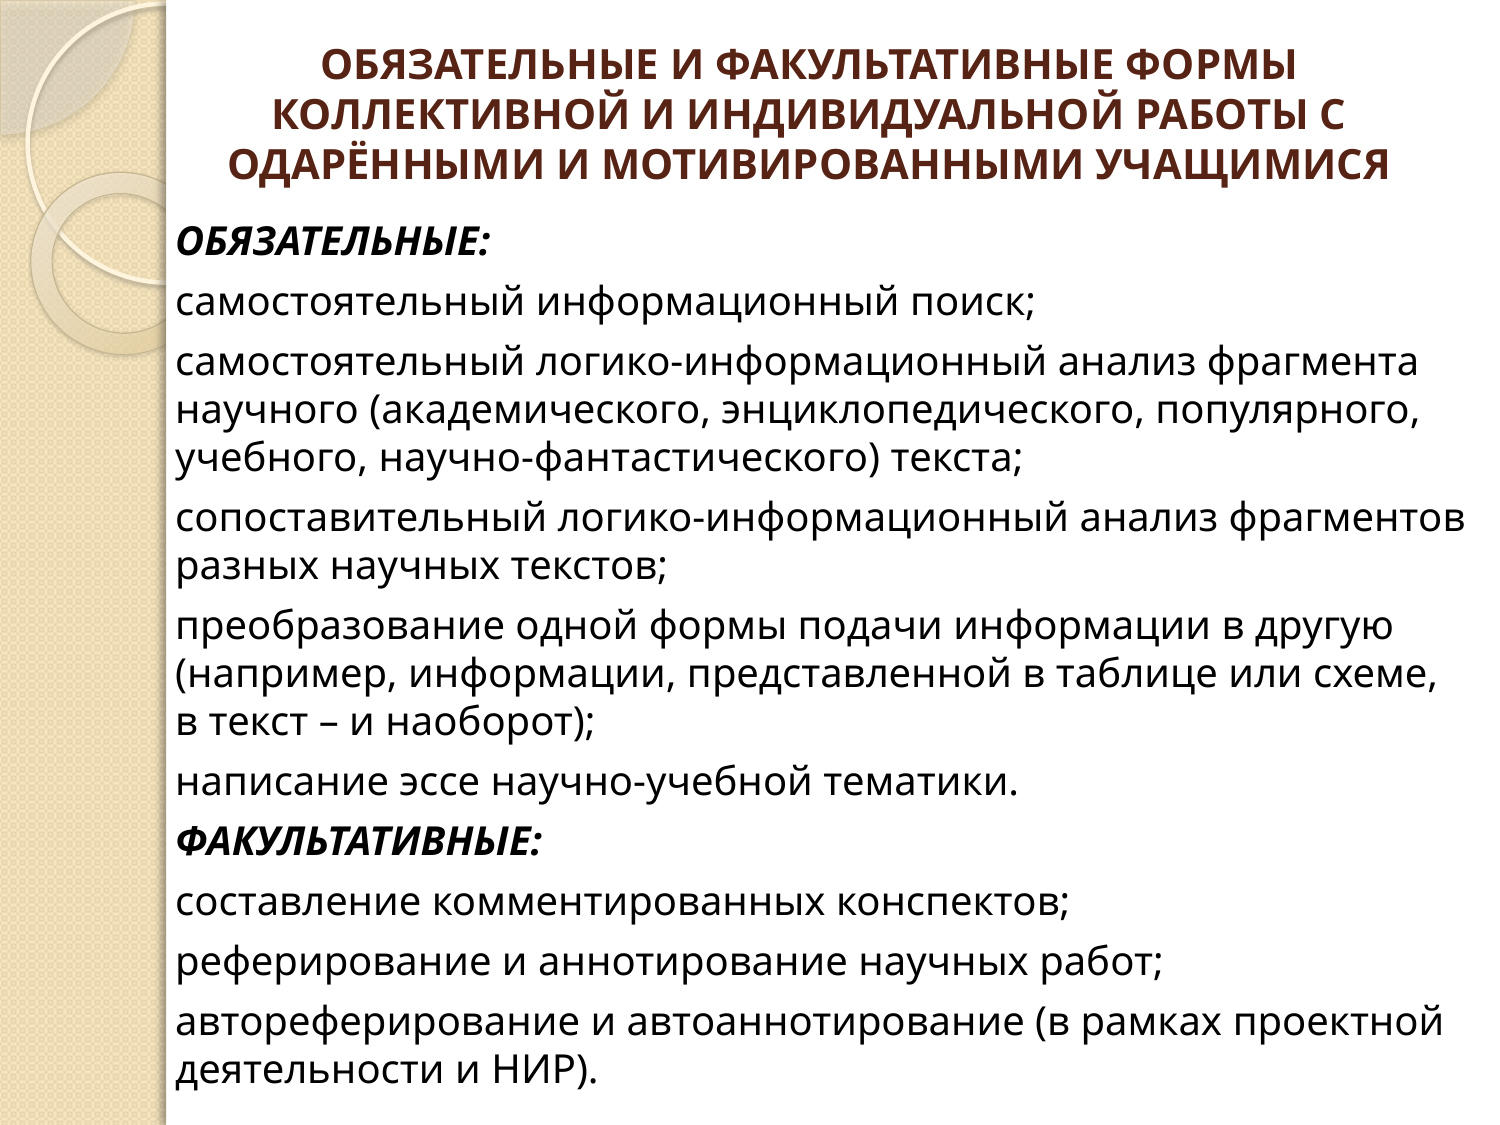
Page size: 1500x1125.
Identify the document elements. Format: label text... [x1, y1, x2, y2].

title обязательные и факультативные формы коллективной и индивидуальной работы с одарёнными и мотивированными учащимися [135, 19, 1483, 207]
list ОБЯЗАТЕЛЬНЫЕ: самостоятельный информационный поиск; самостоятельный логико-информационный анализ фрагмента научного (академического, энциклопедического, популярного, учебного, научно-фантастического) текста; сопоставительный логико-информационный анализ фрагментов разных научных текстов; преобразование одной формы подачи информации в другую (например, информации, представленной в таблице или схеме, в текст – и наоборот); написание эссе научно-учебной тематики. ФАКУЛЬТАТИВНЫЕ: составление комментированных конспектов; реферирование и аннотирование научных работ; автореферирование и автоаннотирование (в рамках проектной деятельности и НИР). [147, 208, 1483, 1106]
